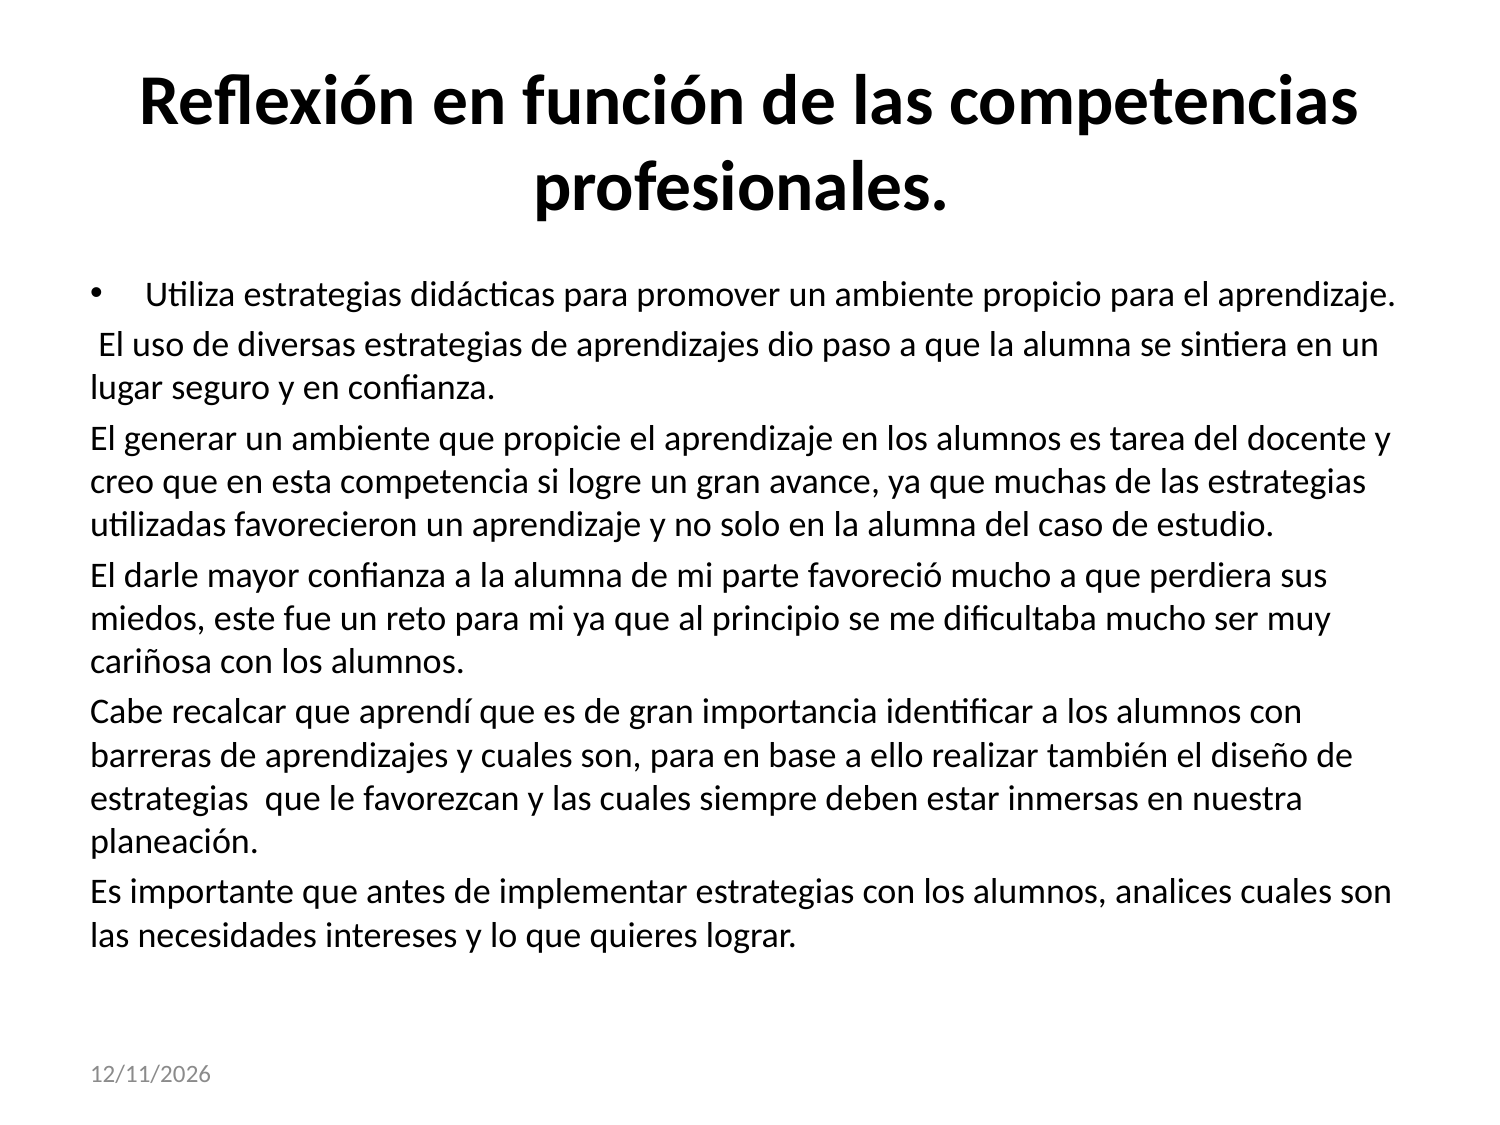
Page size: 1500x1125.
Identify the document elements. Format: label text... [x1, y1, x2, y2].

list Utiliza estrategias didácticas para promover un ambiente propicio para el aprendizaje. El uso de diversas estrategias de aprendizajes dio paso a que la alumna se sintiera en un lugar seguro y en confianza. El generar un ambiente que propicie el aprendizaje en los alumnos es tarea del docente y creo que en esta competencia si logre un gran avance, ya que muchas de las estrategias utilizadas favorecieron un aprendizaje y no solo en la alumna del caso de estudio. El darle mayor confianza a la alumna de mi parte favoreció mucho a que perdiera sus miedos, este fue un reto para mi ya que al principio se me dificultaba mucho ser muy cariñosa con los alumnos. Cabe recalcar que aprendí que es de gran importancia identificar a los alumnos con barreras de aprendizajes y cuales son, para en base a ello realizar también el diseño de estrategias que le favorezcan y las cuales siempre deben estar inmersas en nuestra planeación. Es importante que antes de implementar estrategias con los alumnos, analices cuales son las necesidades intereses y lo que quieres lograr. [74, 262, 1426, 1006]
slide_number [75, 1042, 425, 1103]
title Reflexión en función de las competencias profesionales. [74, 44, 1426, 233]
